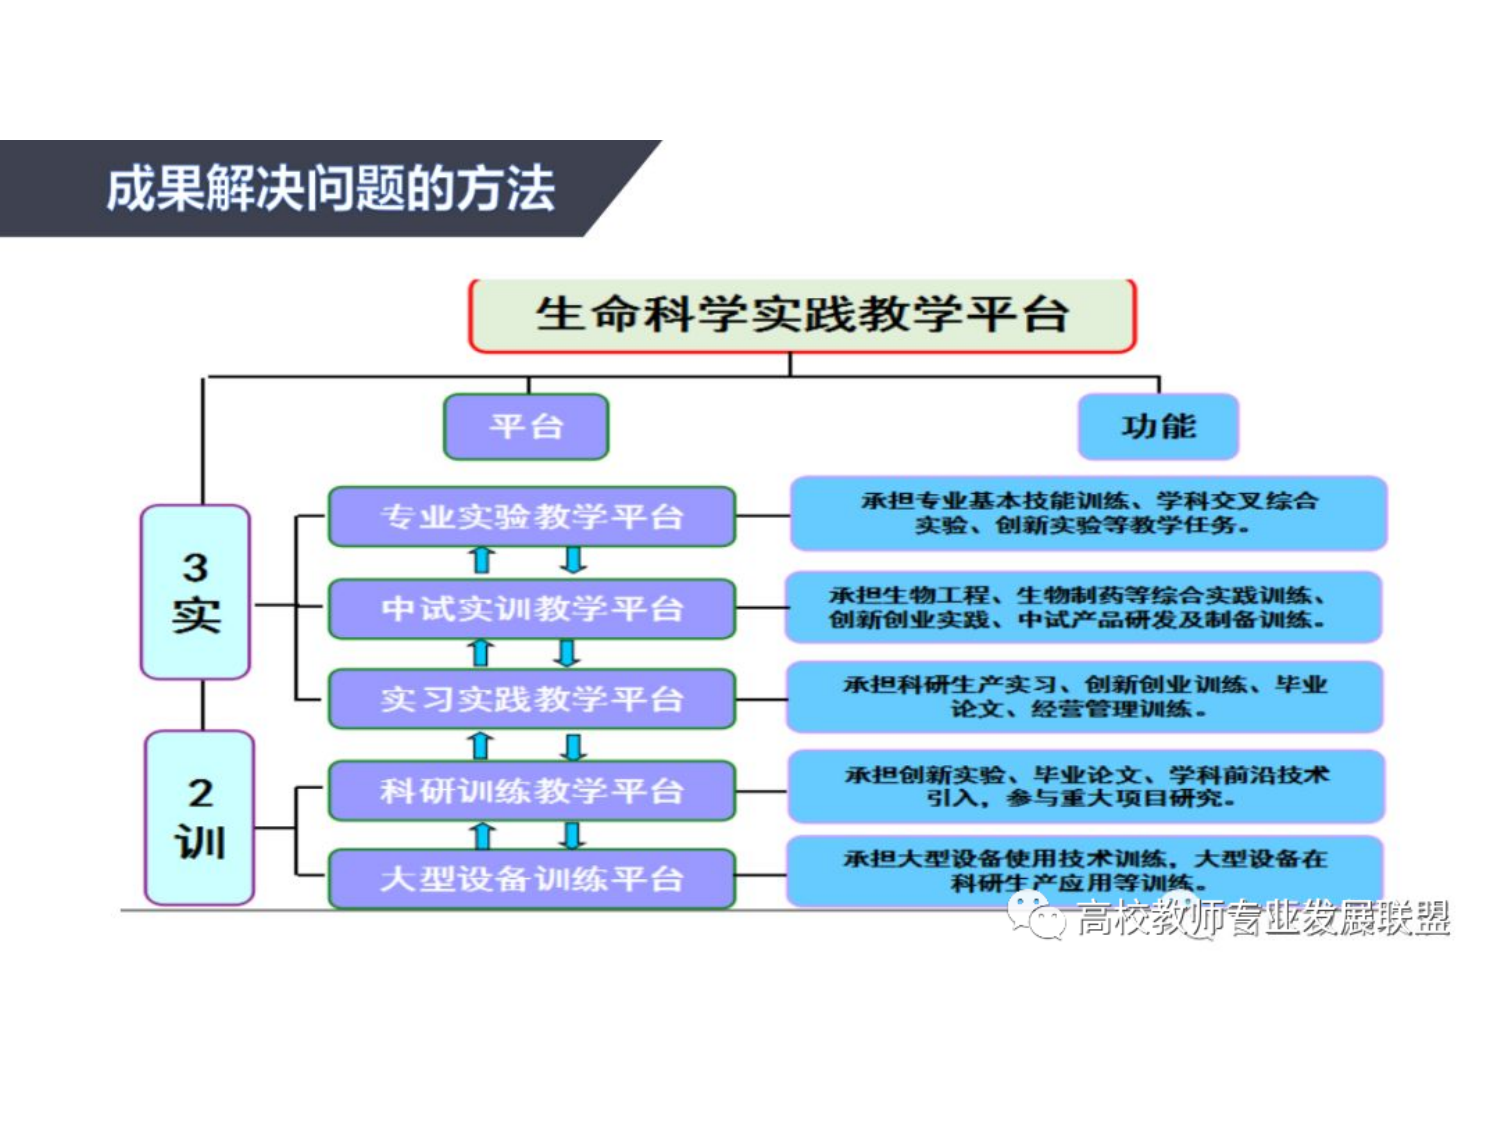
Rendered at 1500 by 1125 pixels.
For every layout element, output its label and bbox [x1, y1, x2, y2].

picture [0, 139, 1500, 985]
